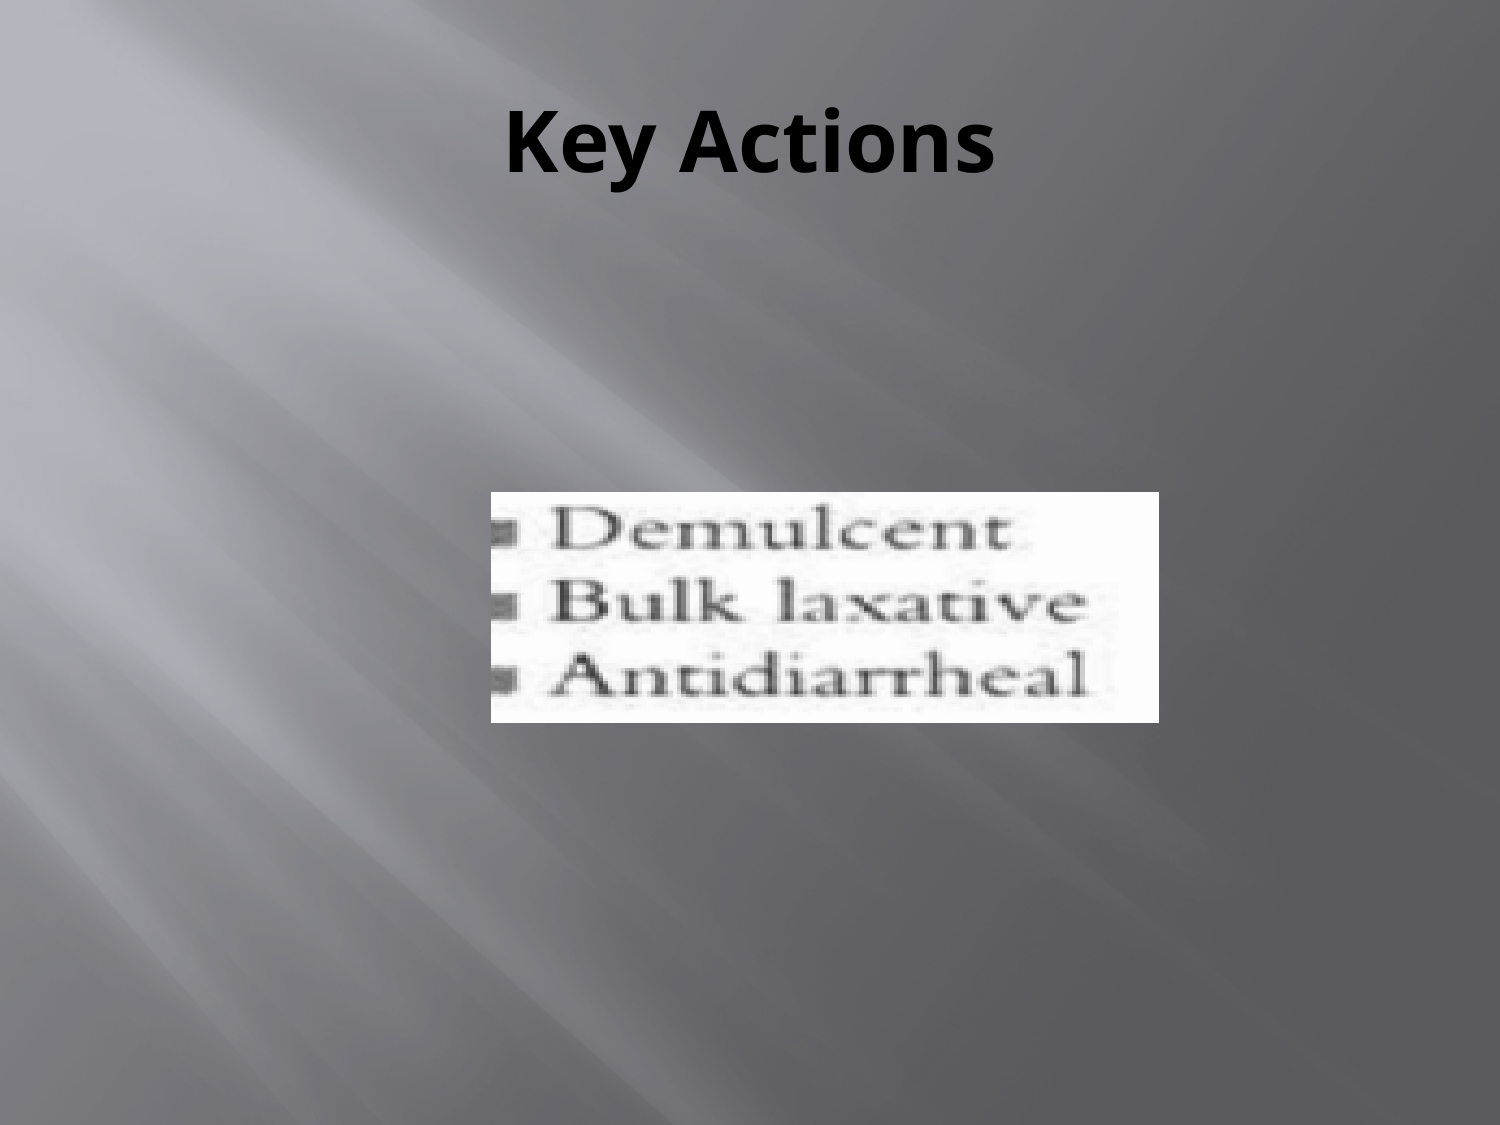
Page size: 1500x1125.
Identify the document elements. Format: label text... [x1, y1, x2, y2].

title Key Actions [75, 45, 1425, 233]
picture [490, 492, 1159, 723]
